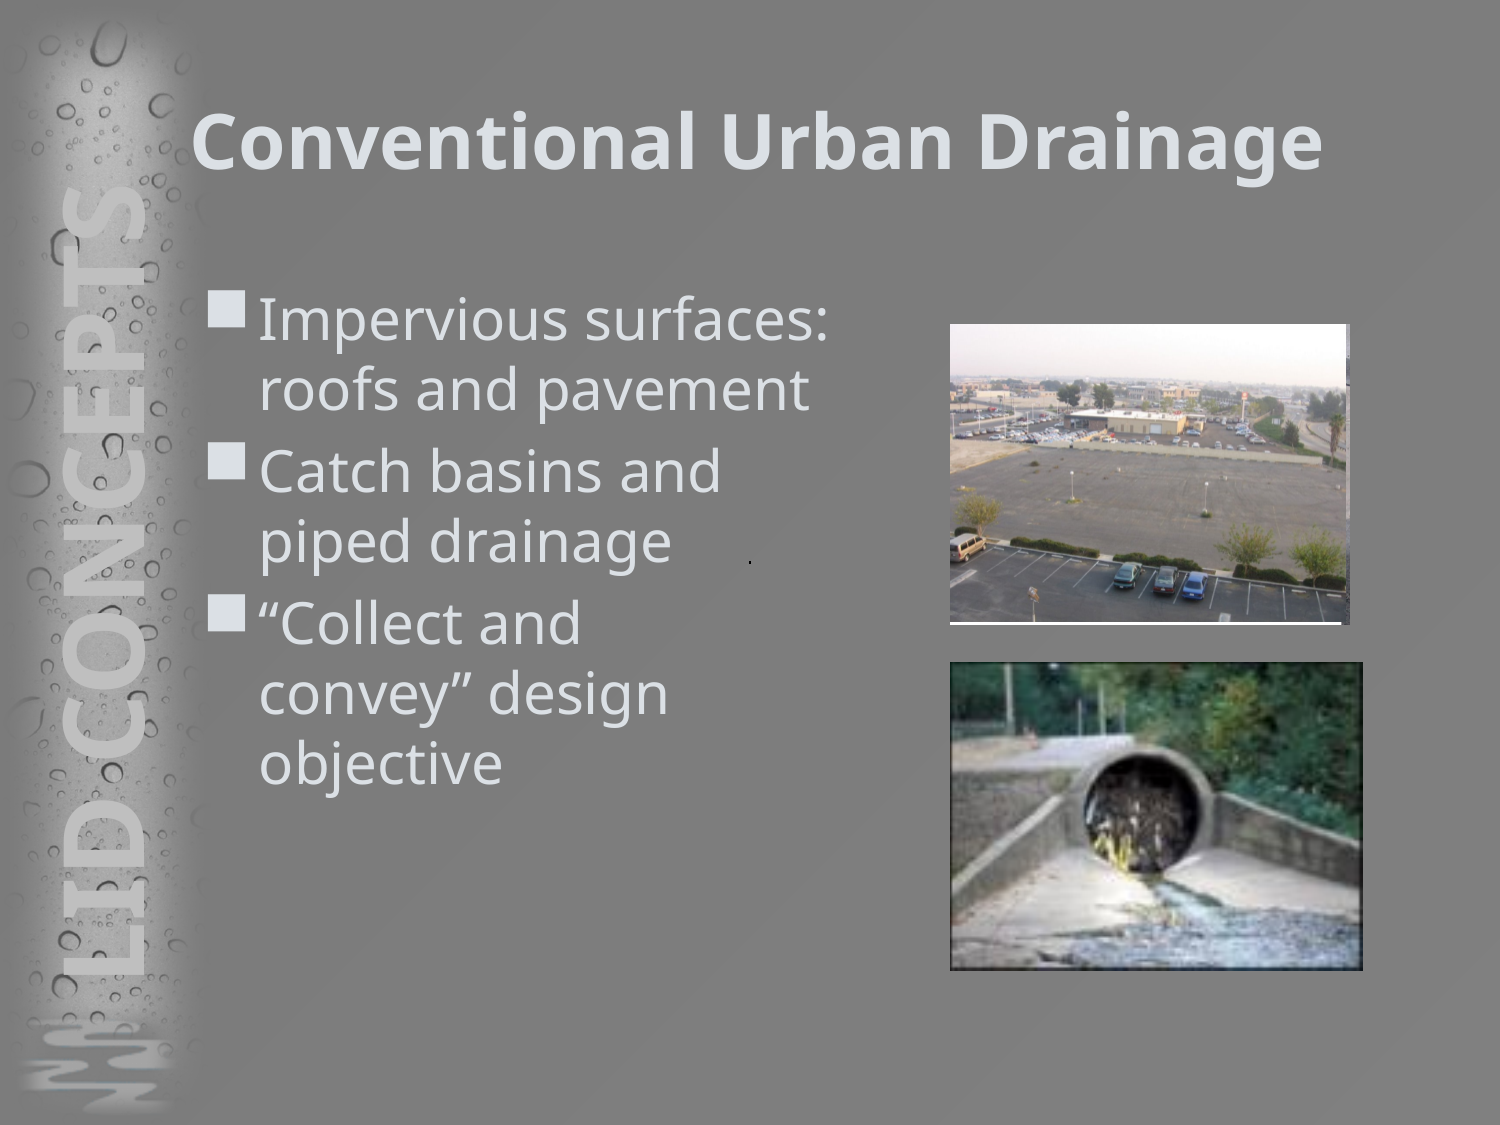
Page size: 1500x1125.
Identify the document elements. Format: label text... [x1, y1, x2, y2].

text_box LID CONCEPTS [24, 100, 175, 1000]
title Conventional Urban Drainage [174, 45, 1425, 233]
picture [949, 662, 1363, 971]
picture [949, 324, 1351, 626]
list Impervious surfaces: roofs and pavement Catch basins and piped drainage “Collect and convey” design objective [187, 275, 1438, 1075]
